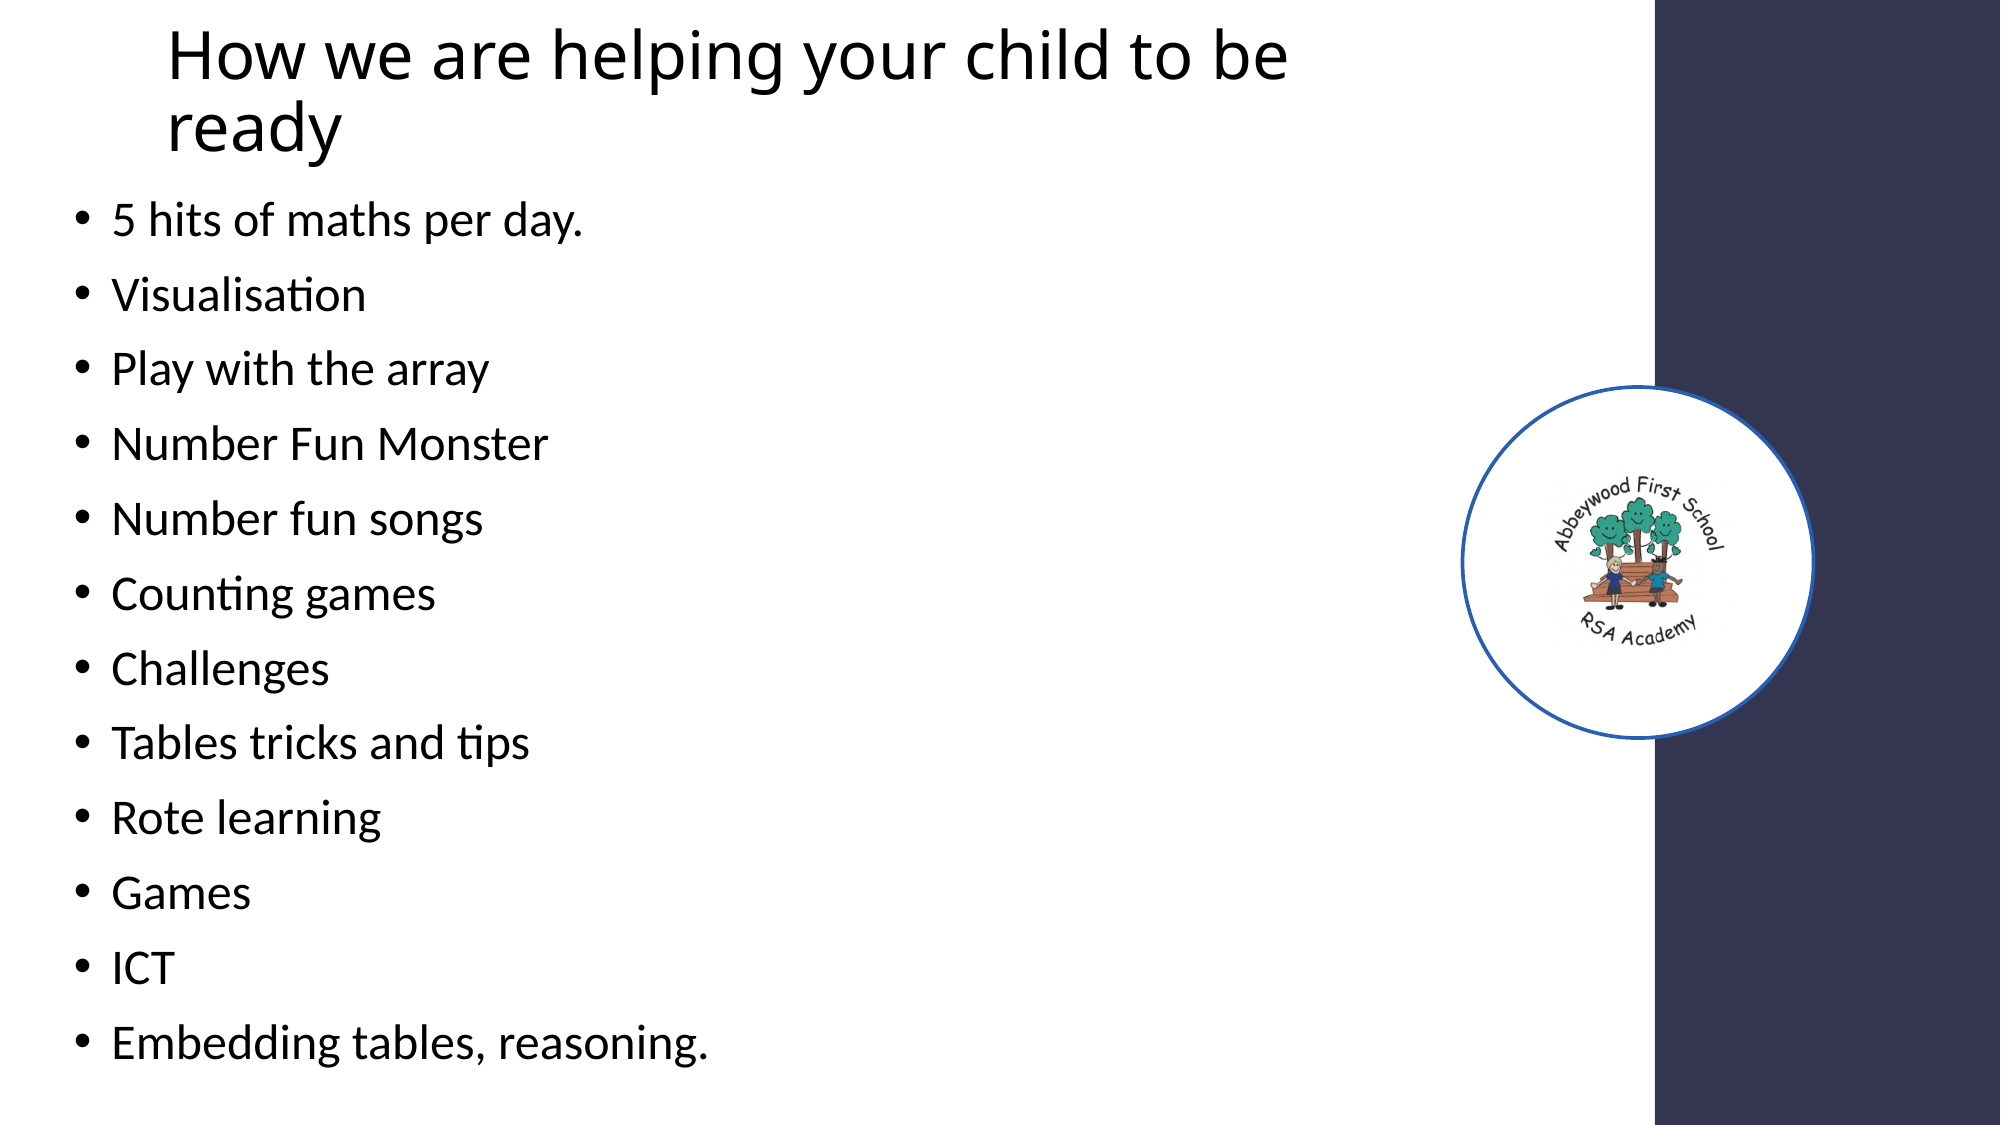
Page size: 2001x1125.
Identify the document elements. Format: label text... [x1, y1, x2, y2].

picture [1544, 468, 1732, 657]
text_box [1461, 385, 1815, 740]
title How we are helping your child to be ready [151, 0, 1378, 203]
text_box [1654, 0, 2000, 1125]
list 5 hits of maths per day. Visualisation Play with the array Number Fun Monster Number fun songs Counting games Challenges Tables tricks and tips Rote learning Games ICT Embedding tables, reasoning. [59, 298, 1455, 1011]
